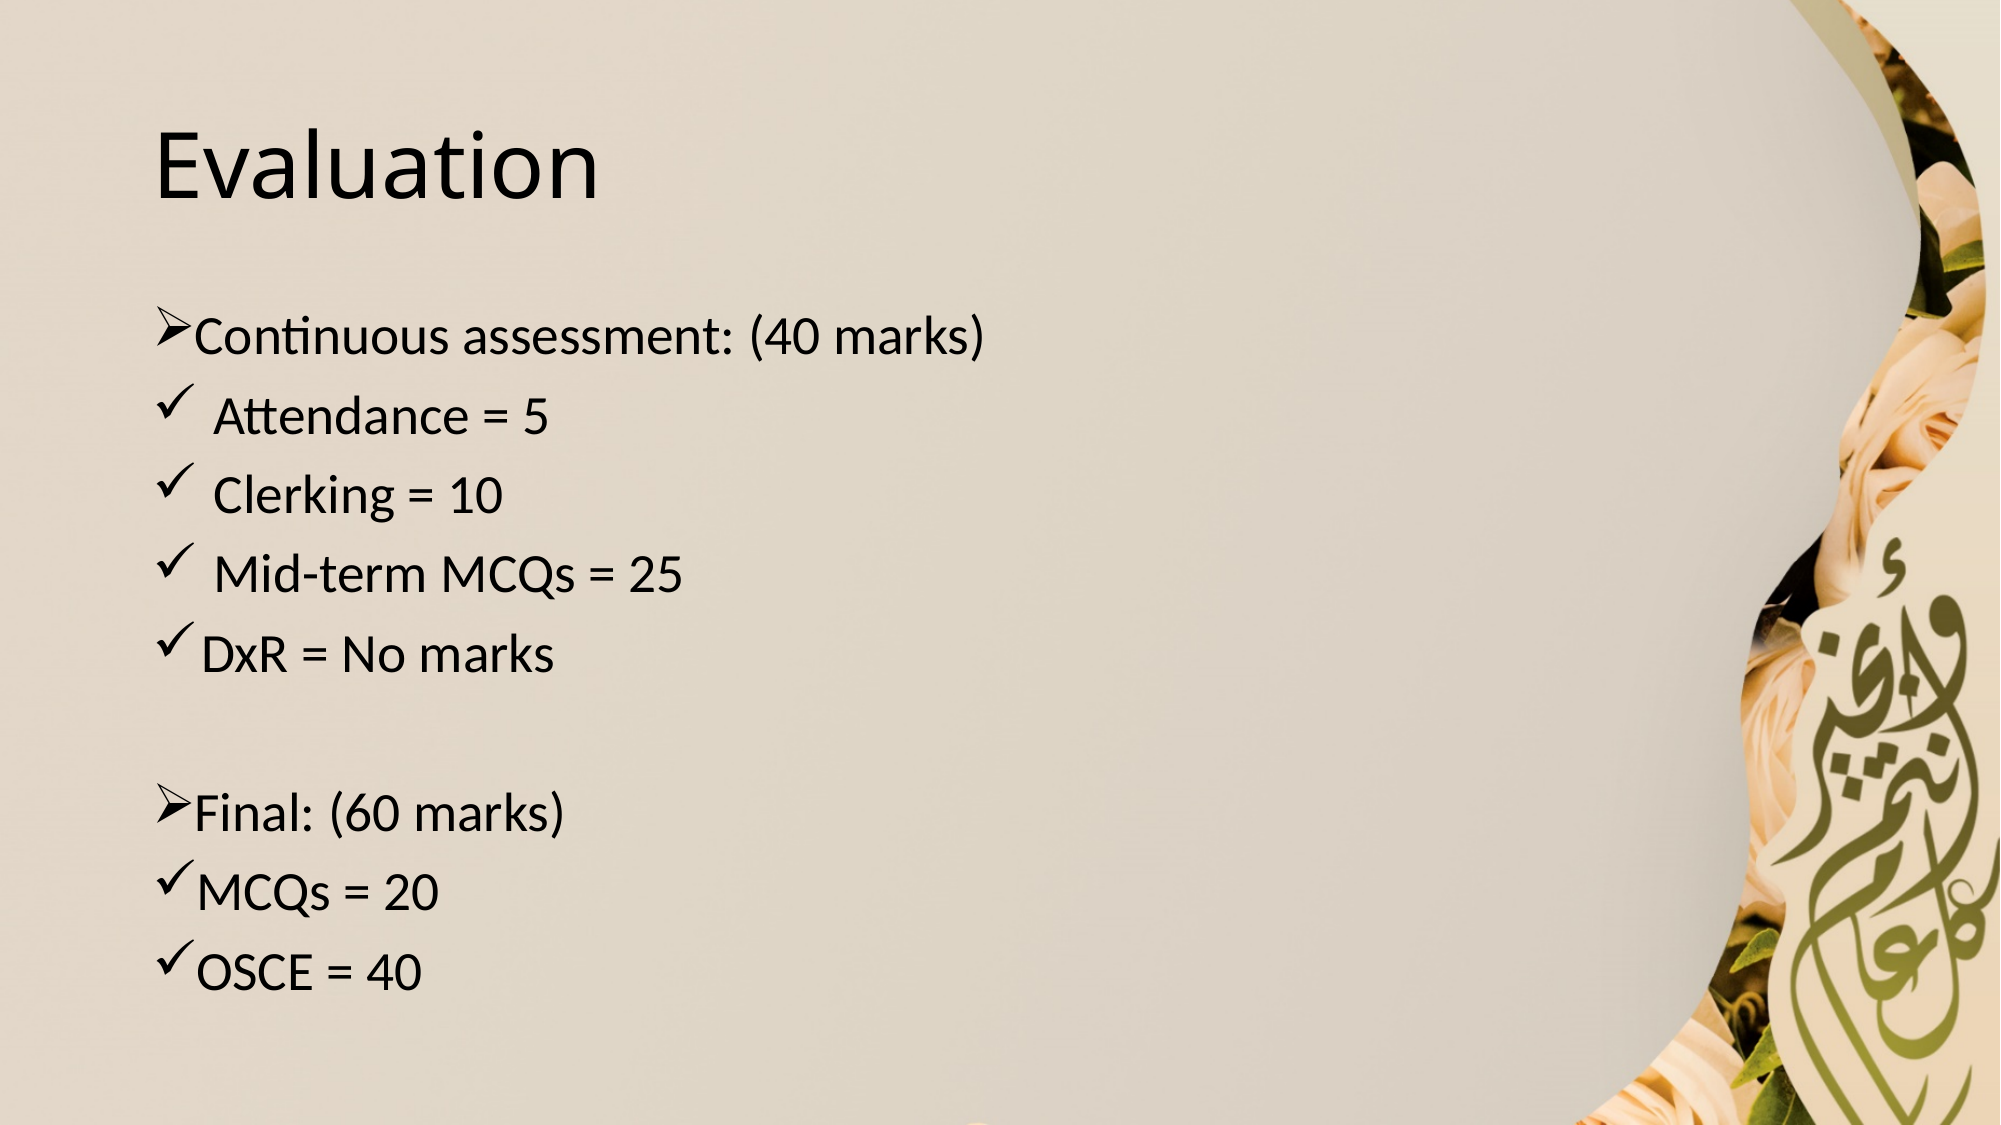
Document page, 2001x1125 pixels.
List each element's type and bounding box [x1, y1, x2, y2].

list [0, 0, 2000, 1125]
